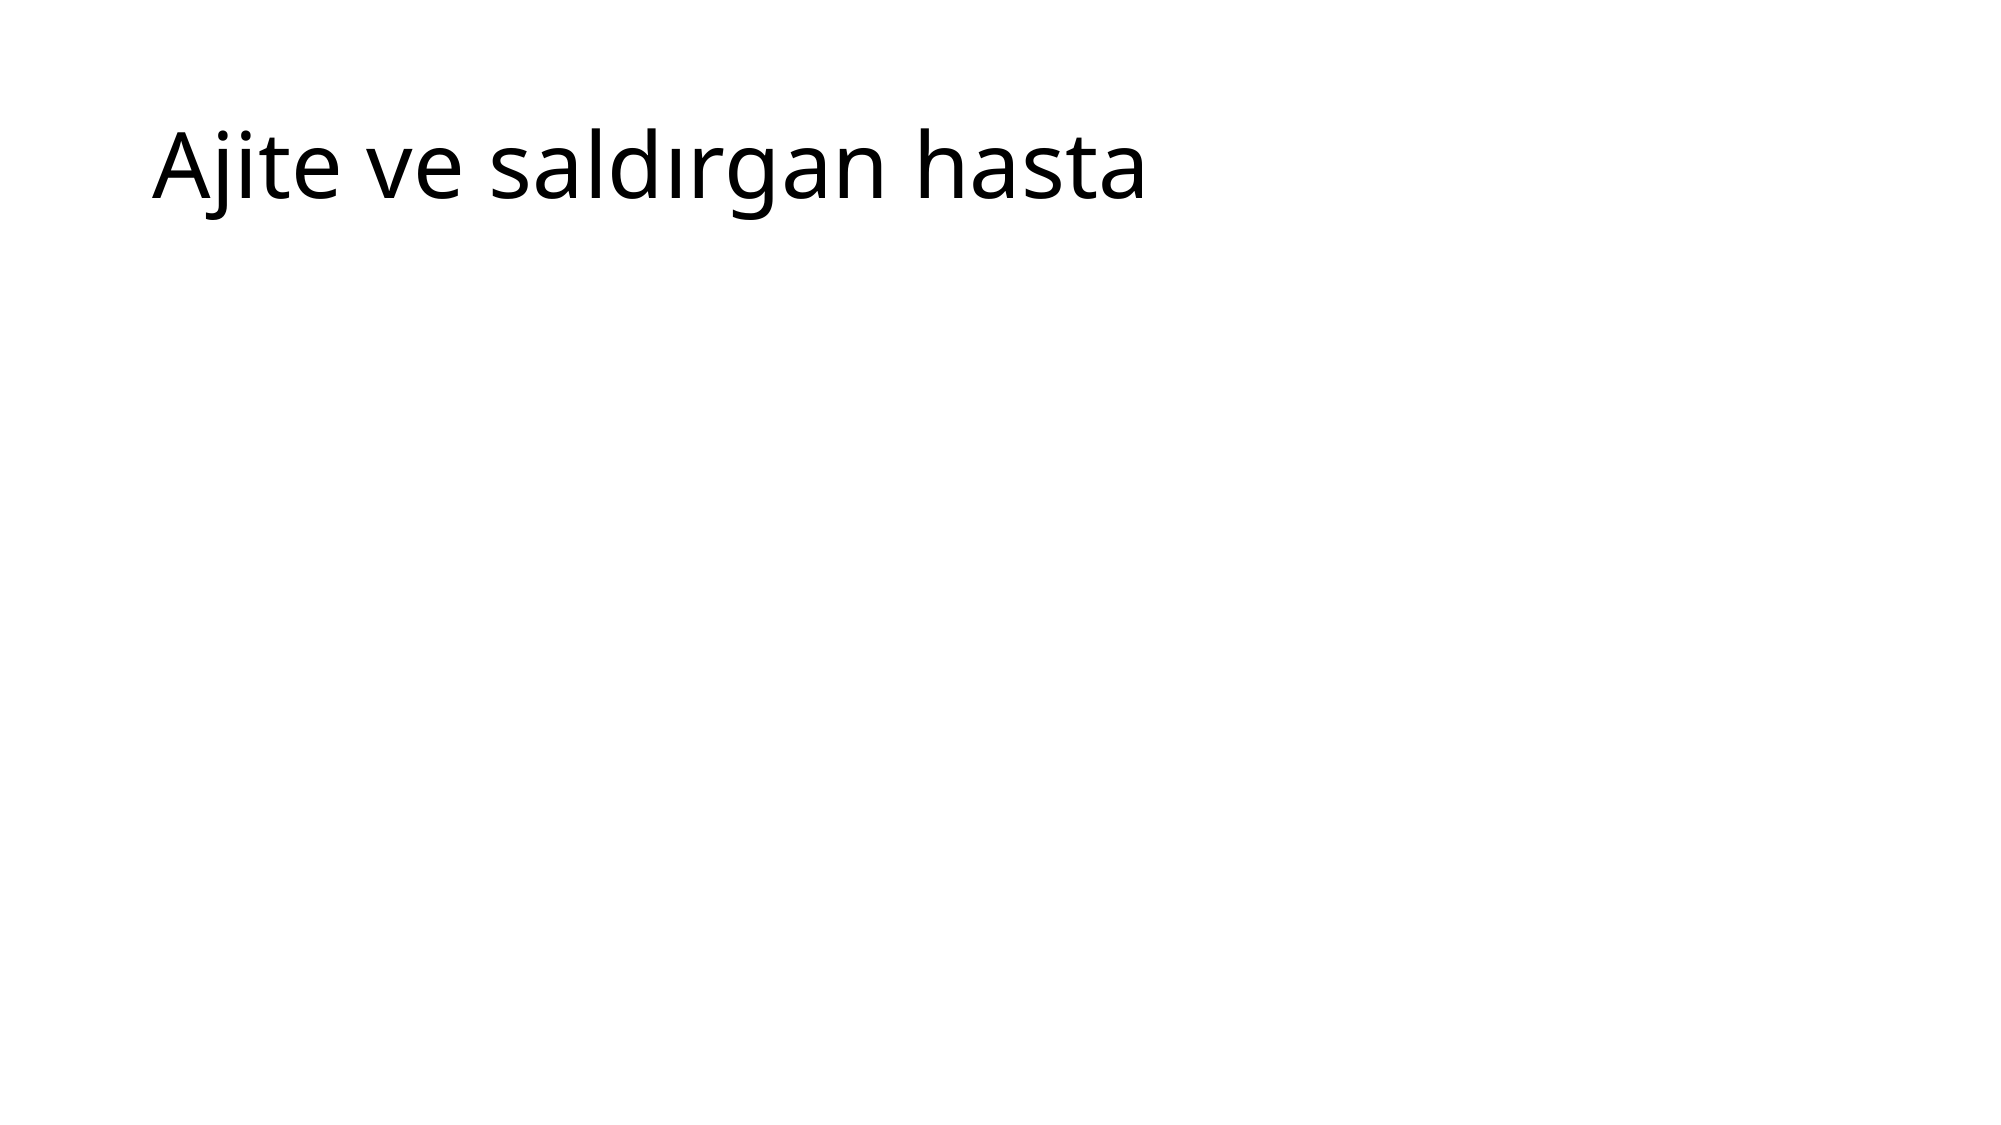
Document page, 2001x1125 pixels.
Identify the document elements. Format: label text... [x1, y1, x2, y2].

title Ajite ve saldırgan hasta [137, 59, 1863, 278]
